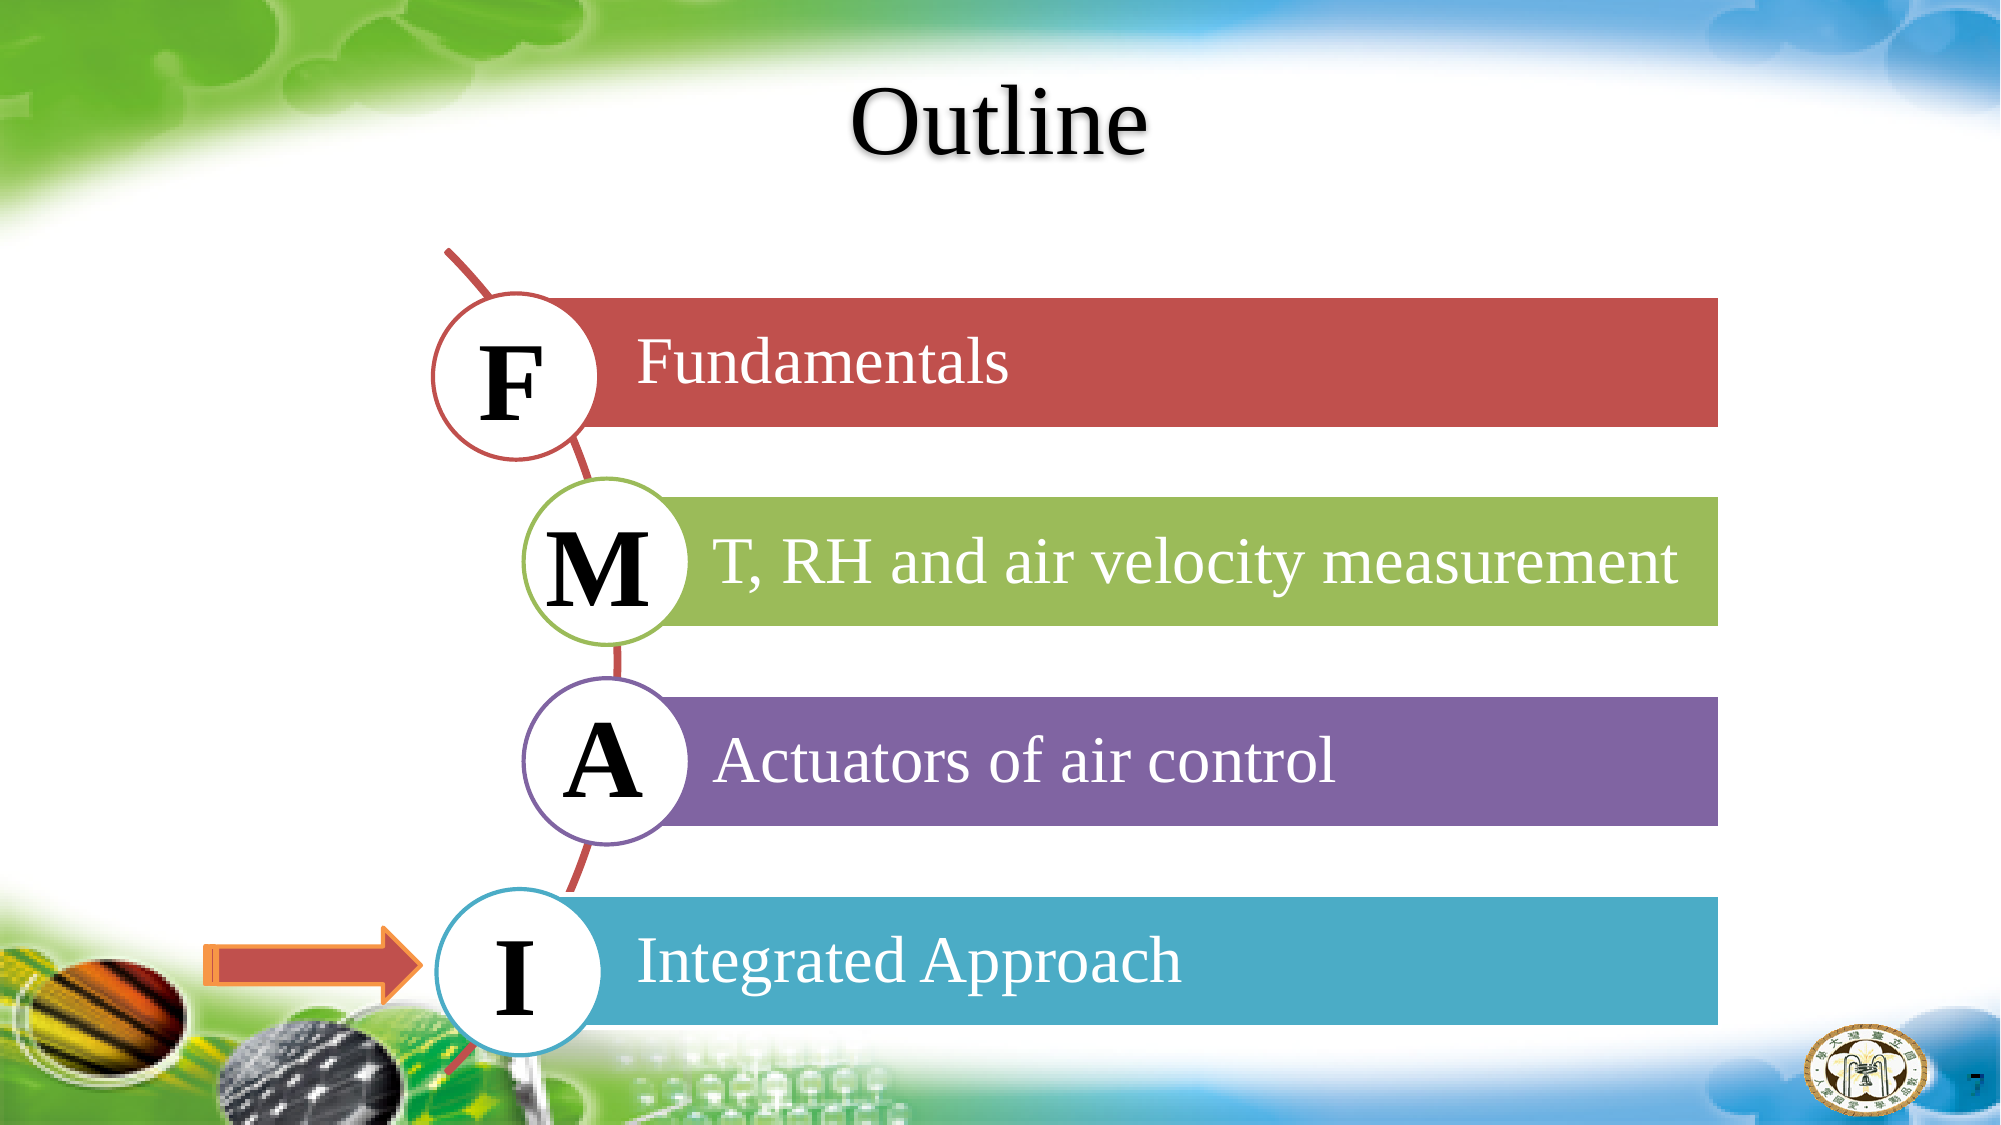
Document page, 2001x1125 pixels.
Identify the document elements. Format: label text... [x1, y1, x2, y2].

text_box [432, 228, 1733, 1095]
picture [0, 0, 2001, 1125]
text_box [203, 925, 424, 1006]
title Outline [324, 44, 1676, 185]
